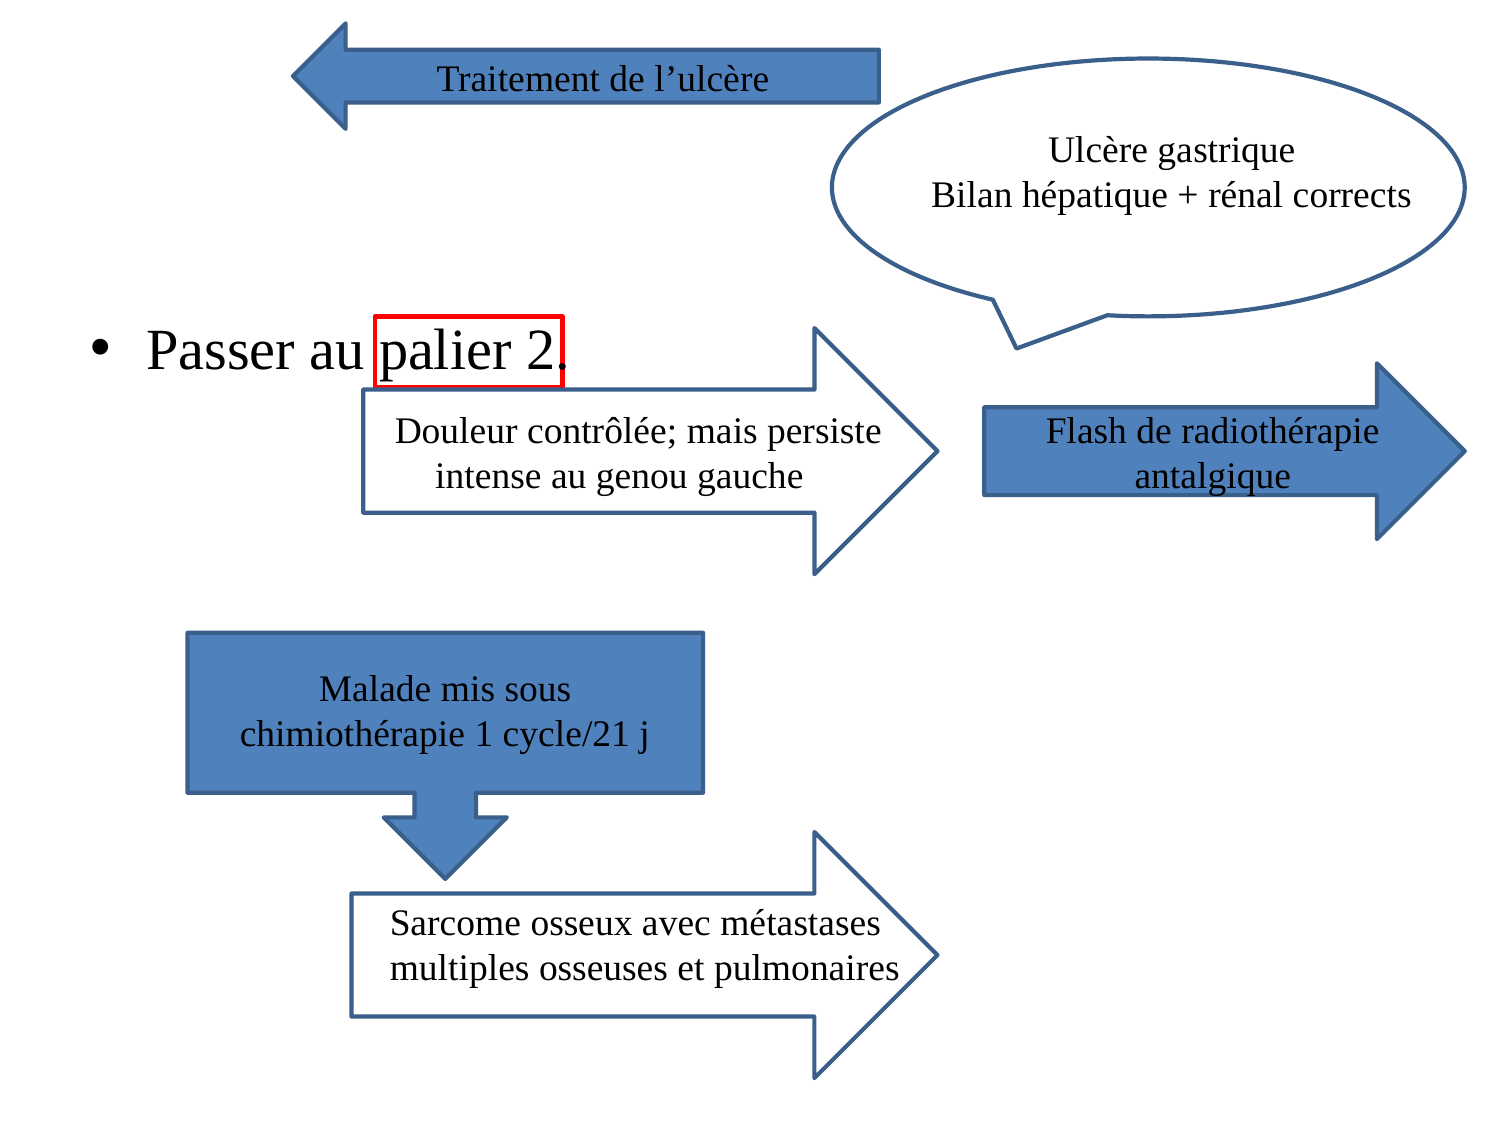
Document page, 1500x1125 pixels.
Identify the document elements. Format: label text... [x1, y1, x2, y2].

text_box Malade mis sous chimiothérapie 1 cycle/21 j [210, 656, 680, 761]
text_box [1374, 361, 1415, 398]
text_box [903, 413, 940, 489]
text_box Flash de radiothérapie antalgique [984, 398, 1442, 504]
text_box [832, 47, 881, 105]
text_box Sarcome osseux avec métastases multiples osseuses et pulmonaires [374, 890, 950, 996]
text_box [361, 326, 888, 577]
list Passer au palier 2. [75, 58, 1425, 1005]
text_box [290, 21, 421, 131]
text_box Ulcère gastrique Bilan hépatique + rénal corrects [914, 117, 1430, 222]
text_box Traitement de l’ulcère [421, 46, 832, 107]
text_box [349, 891, 900, 1081]
text_box Douleur contrôlée; mais persiste intense au genou gauche [374, 398, 903, 504]
text_box [812, 830, 876, 890]
text_box [185, 630, 706, 882]
text_box [1442, 425, 1467, 477]
text_box [1374, 504, 1415, 542]
text_box [829, 56, 1467, 351]
